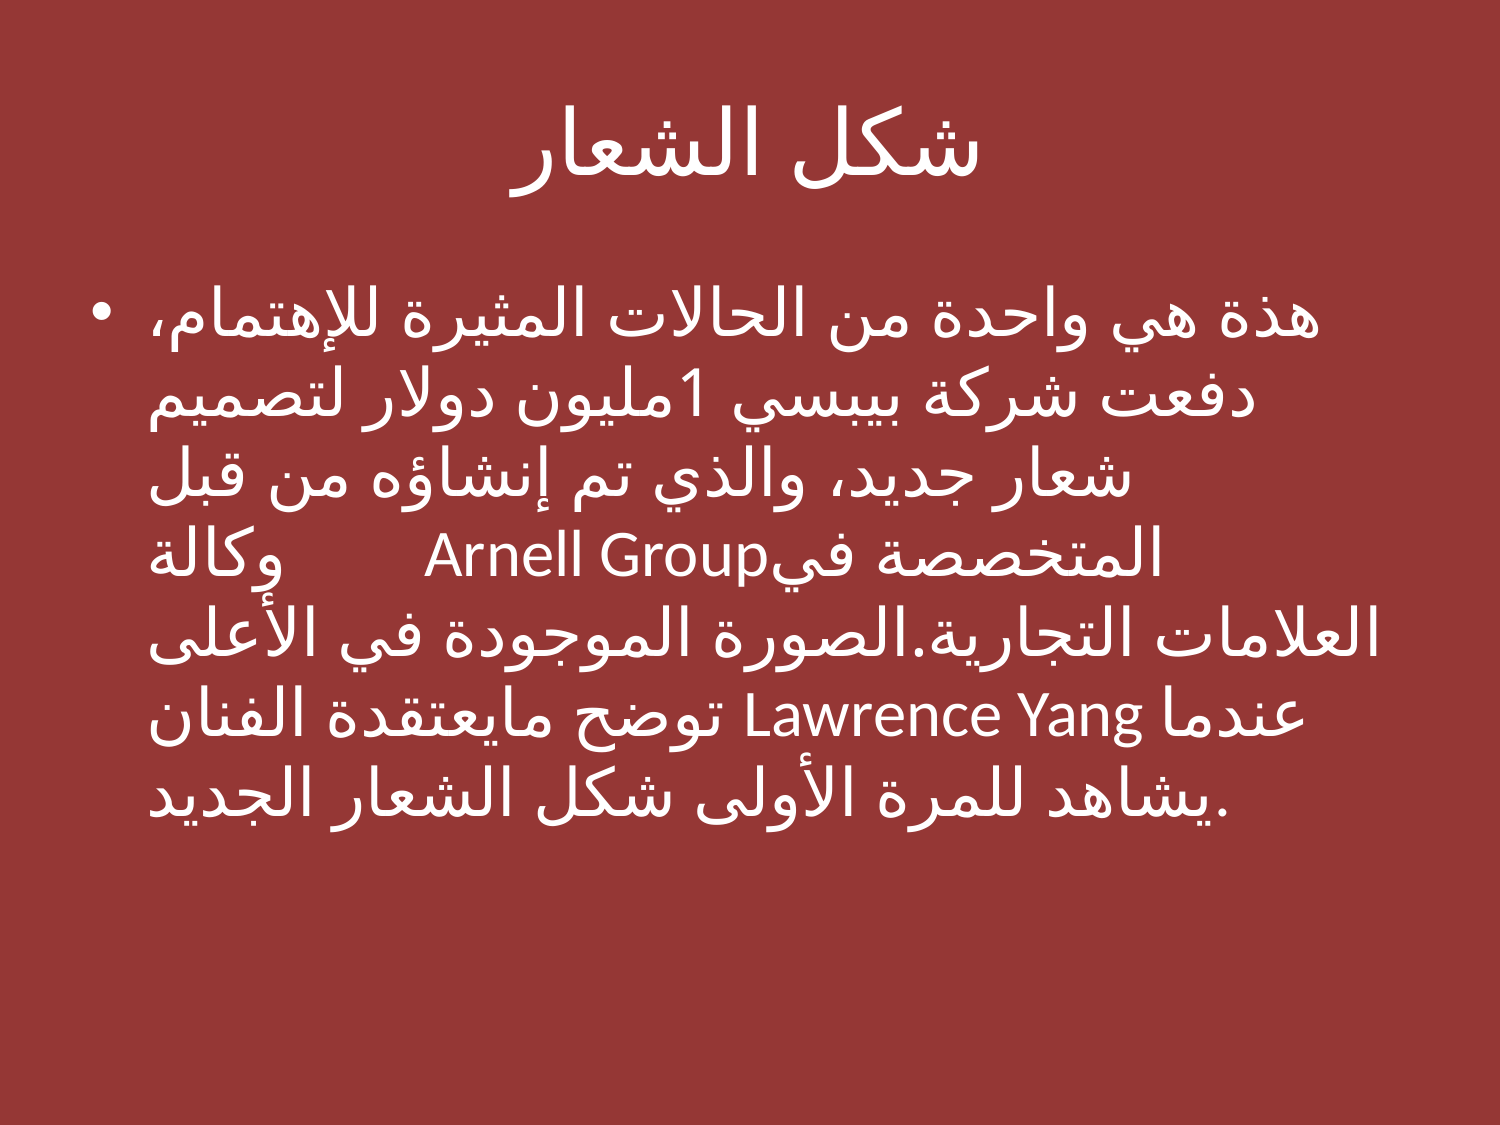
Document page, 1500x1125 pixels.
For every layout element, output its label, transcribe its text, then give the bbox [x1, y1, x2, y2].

list هذة هي واحدة من الحالات المثيرة للإهتمام، دفعت شركة بيبسي 1مليون دولار لتصميم شعار جديد، والذي تم إنشاؤه من قبل وكالة Arnell Groupالمتخصصة في العلامات التجارية.الصورة الموجودة في الأعلى توضح مايعتقدة الفنان Lawrence Yang عندما يشاهد للمرة الأولى شكل الشعار الجديد. [75, 262, 1425, 1005]
title شكل الشعار [75, 45, 1425, 233]
